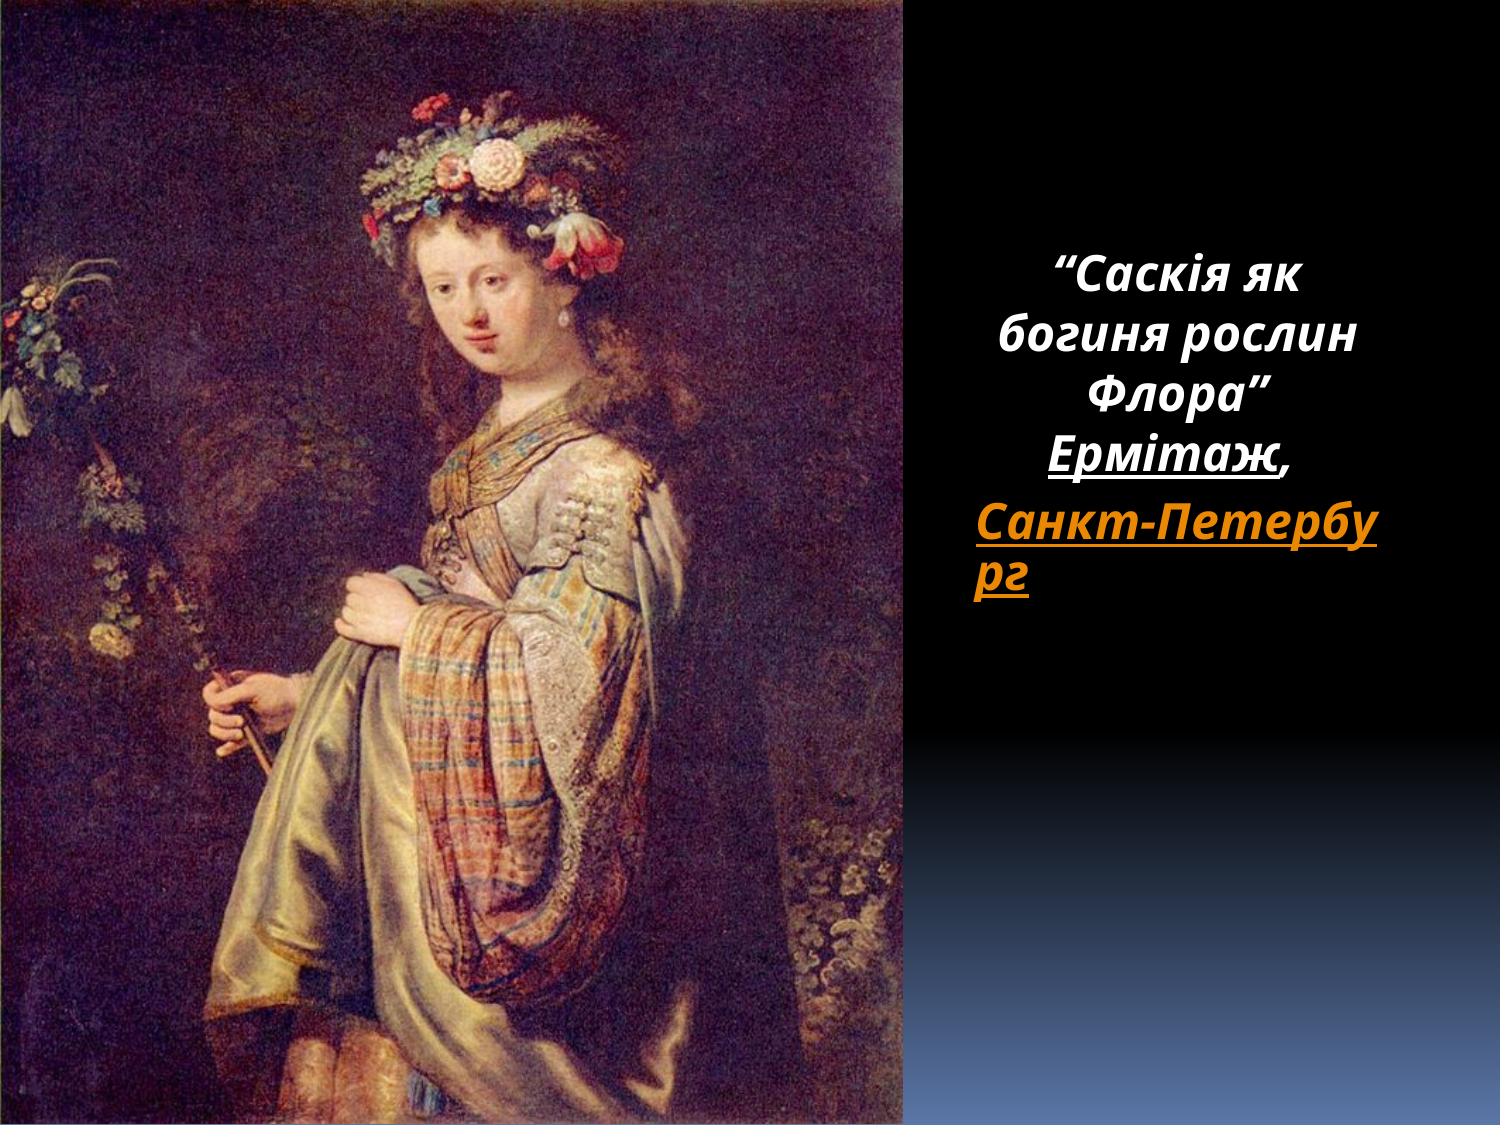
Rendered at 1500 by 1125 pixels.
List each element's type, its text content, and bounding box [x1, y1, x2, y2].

text_box “Саскія як богиня рослин Флора” Ермітаж, Санкт-Петербург [960, 234, 1395, 566]
picture [0, 0, 903, 1125]
